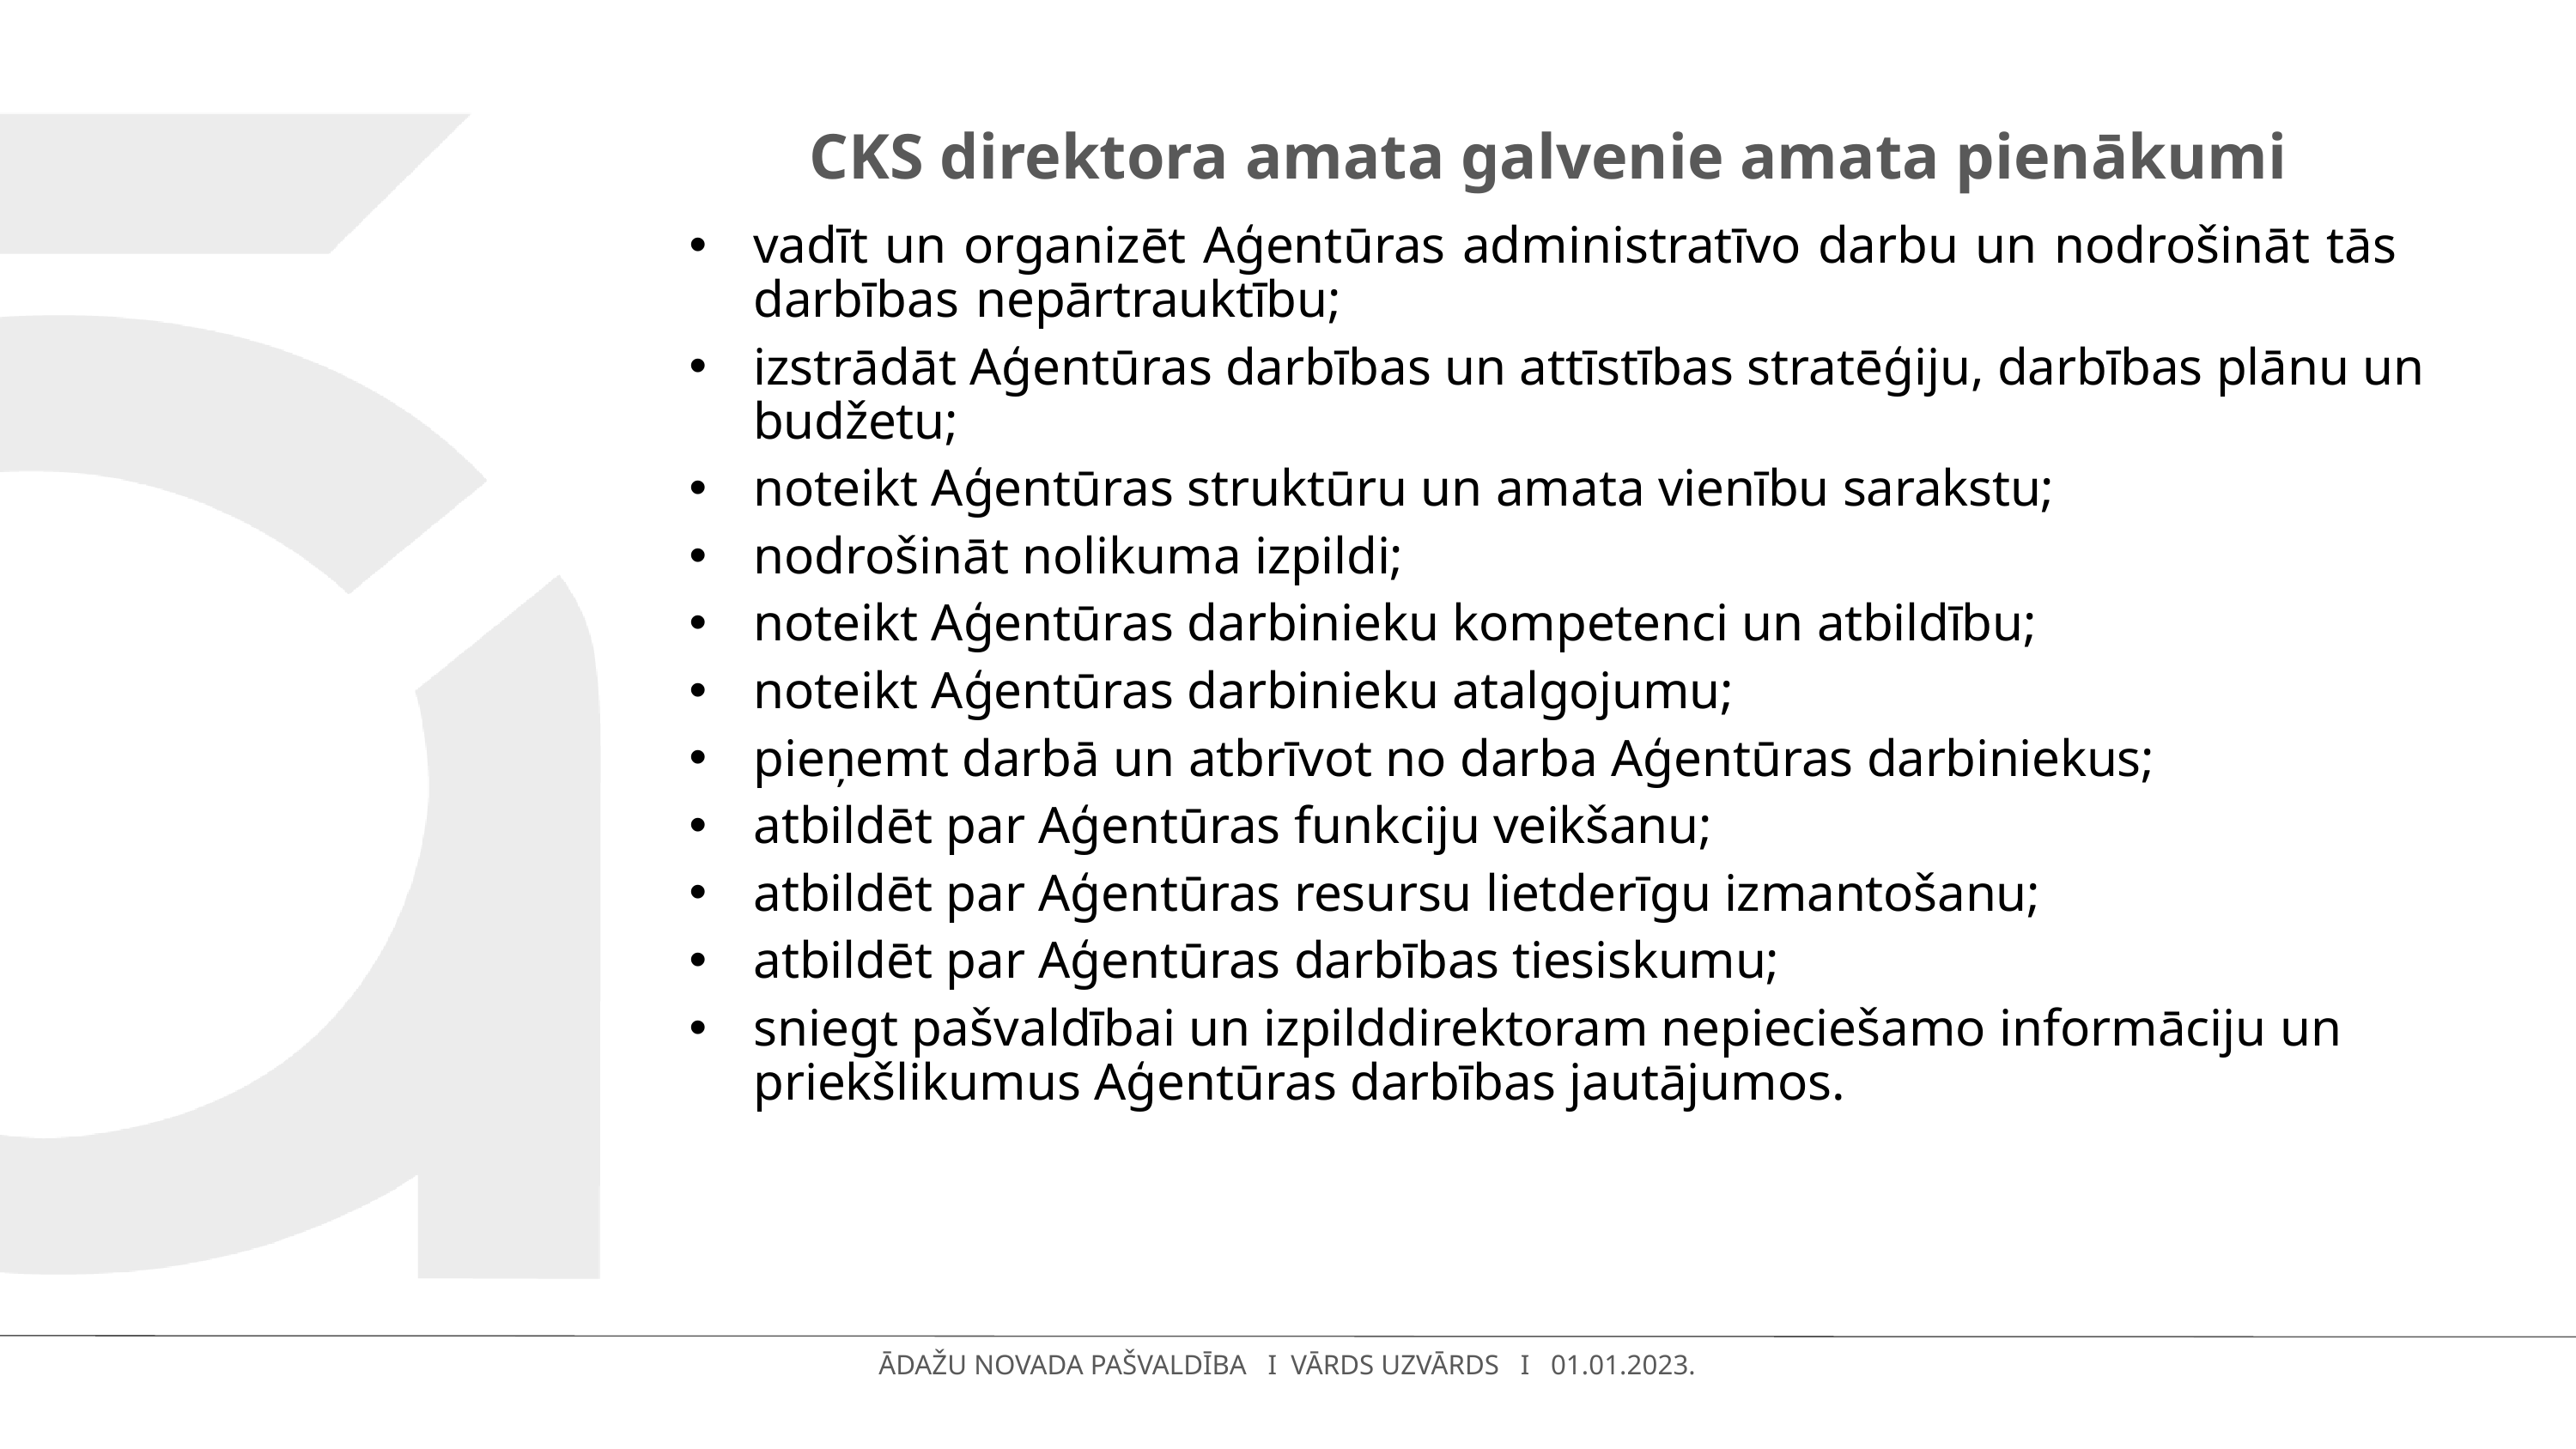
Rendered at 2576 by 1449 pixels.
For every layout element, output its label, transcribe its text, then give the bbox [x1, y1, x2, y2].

list vadīt un organizēt Aģentūras administratīvo darbu un nodrošināt tās darbības nepārtrauktību; izstrādāt Aģentūras darbības un attīstības stratēģiju, darbības plānu un budžetu; noteikt Aģentūras struktūru un amata vienību sarakstu; nodrošināt nolikuma izpildi; noteikt Aģentūras darbinieku kompetenci un atbildību; noteikt Aģentūras darbinieku atalgojumu; pieņemt darbā un atbrīvot no darba Aģentūras darbiniekus; atbildēt par Aģentūras funkciju veikšanu; atbildēt par Aģentūras resursu lietderīgu izmantošanu; atbildēt par Aģentūras darbības tiesiskumu; sniegt pašvaldībai un izpilddirektoram nepieciešamo informāciju un priekšlikumus Aģentūras darbības jautājumos. [644, 213, 2512, 1336]
title CKS direktora amata galvenie amata pienākumi [697, 0, 2399, 199]
text_box ĀDAŽU NOVADA PAŠVALDĪBA I VĀRDS UZVĀRDS I 01.01.2023. [12, 1347, 2563, 1380]
